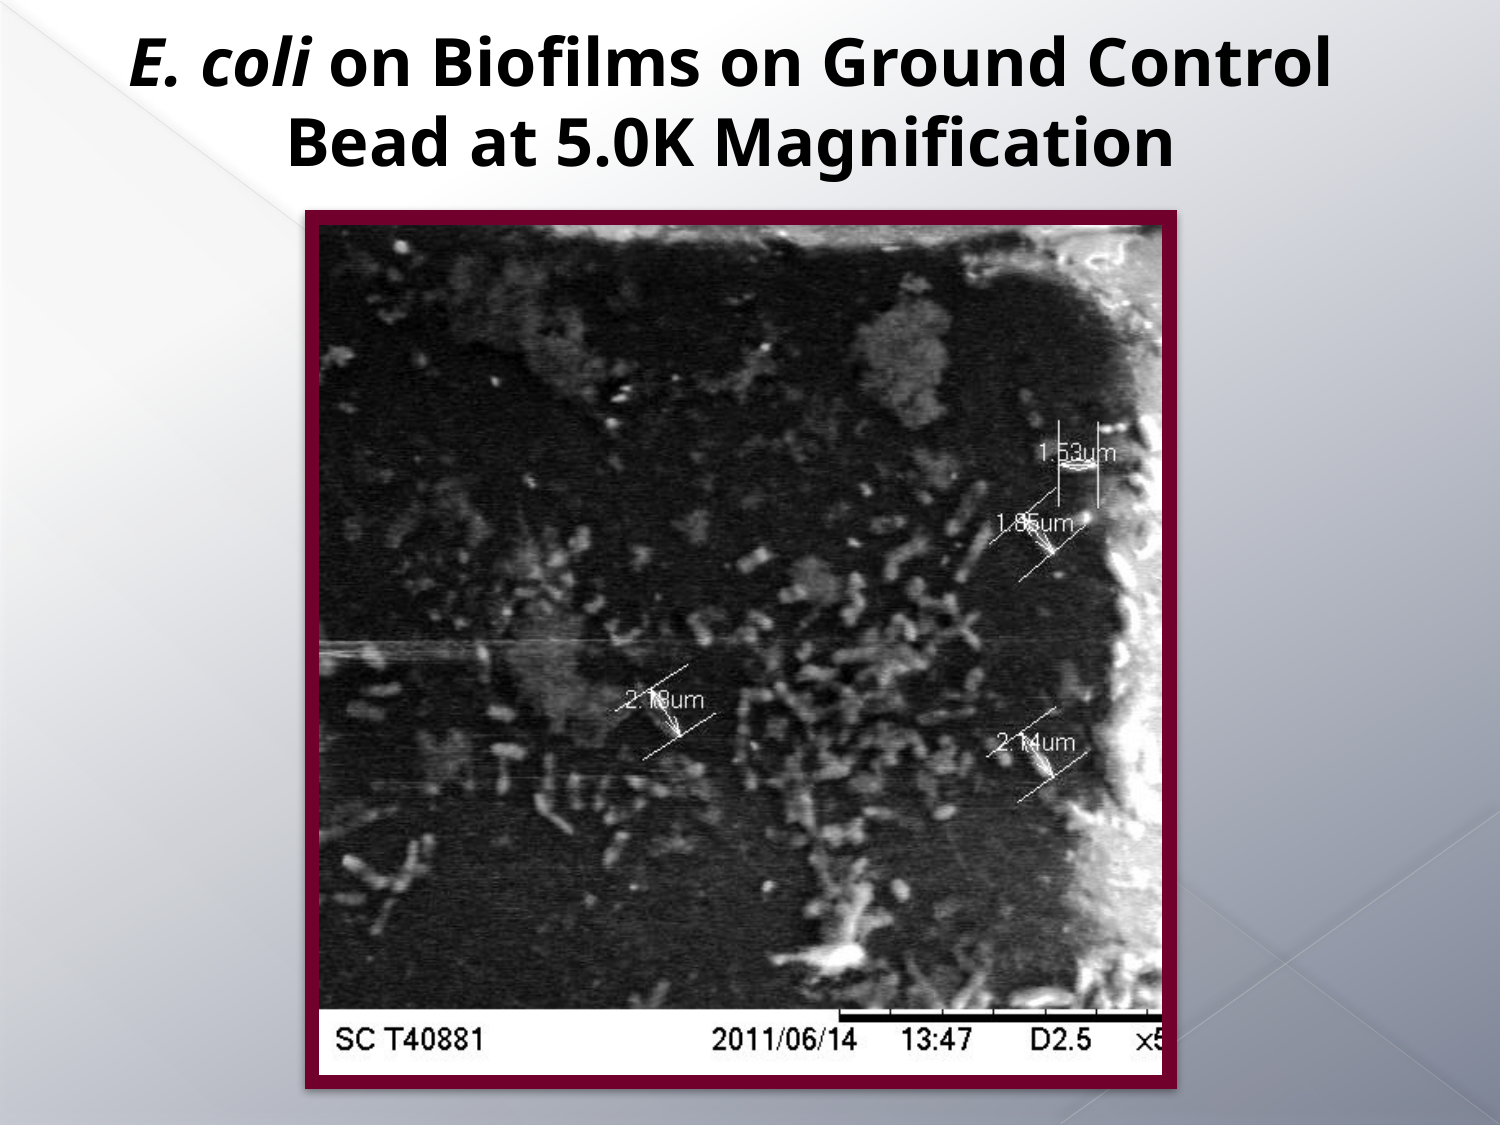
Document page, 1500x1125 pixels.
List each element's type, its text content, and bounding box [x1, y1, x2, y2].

picture [318, 224, 1163, 1076]
text_box E. coli on Biofilms on Ground Control Bead at 5.0K Magnification [62, 12, 1400, 188]
